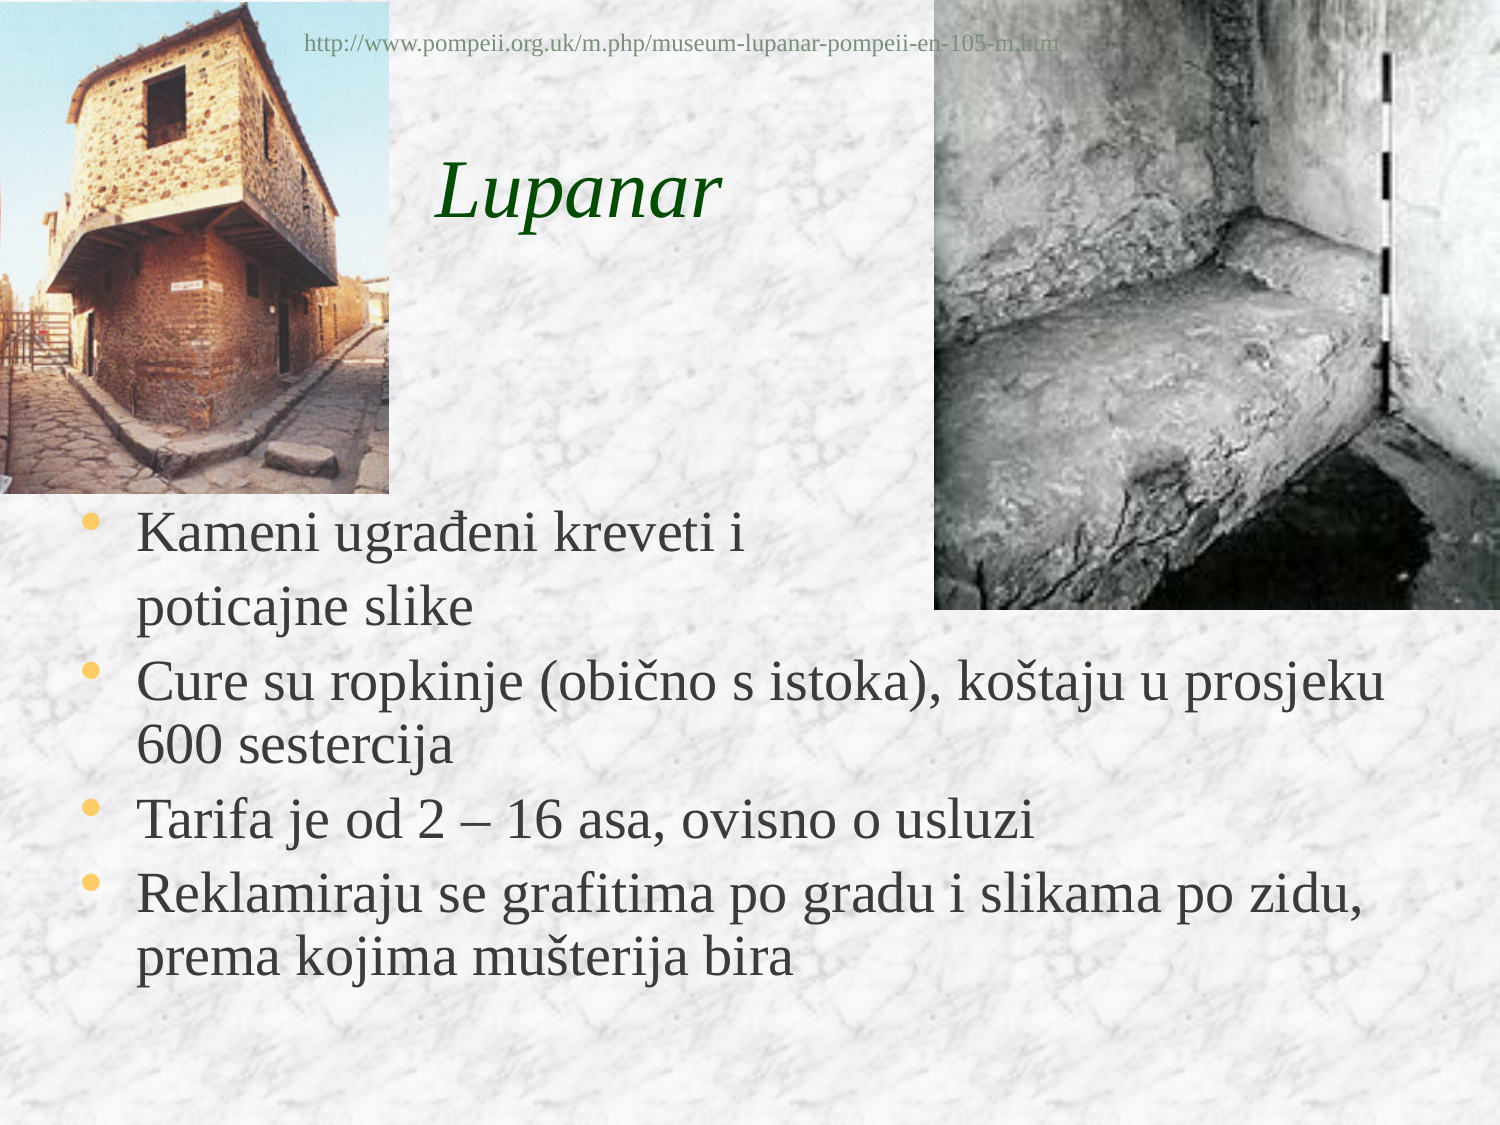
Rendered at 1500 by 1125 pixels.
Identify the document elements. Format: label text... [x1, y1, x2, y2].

picture [0, 2, 390, 494]
text_box http://www.pompeii.org.uk/m.php/museum-lupanar-pompeii-en-105-m.htm [395, 19, 929, 64]
list Kameni ugrađeni kreveti i poticajne slike Cure su ropkinje (obično s istoka), koštaju u prosjeku 600 sestercija Tarifa je od 2 – 16 asa, ovisno o usluzi Reklamiraju se grafitima po gradu i slikama po zidu, prema kojima mušterija bira [64, 493, 1483, 1094]
title Lupanar [395, 125, 929, 244]
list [934, 0, 1500, 610]
